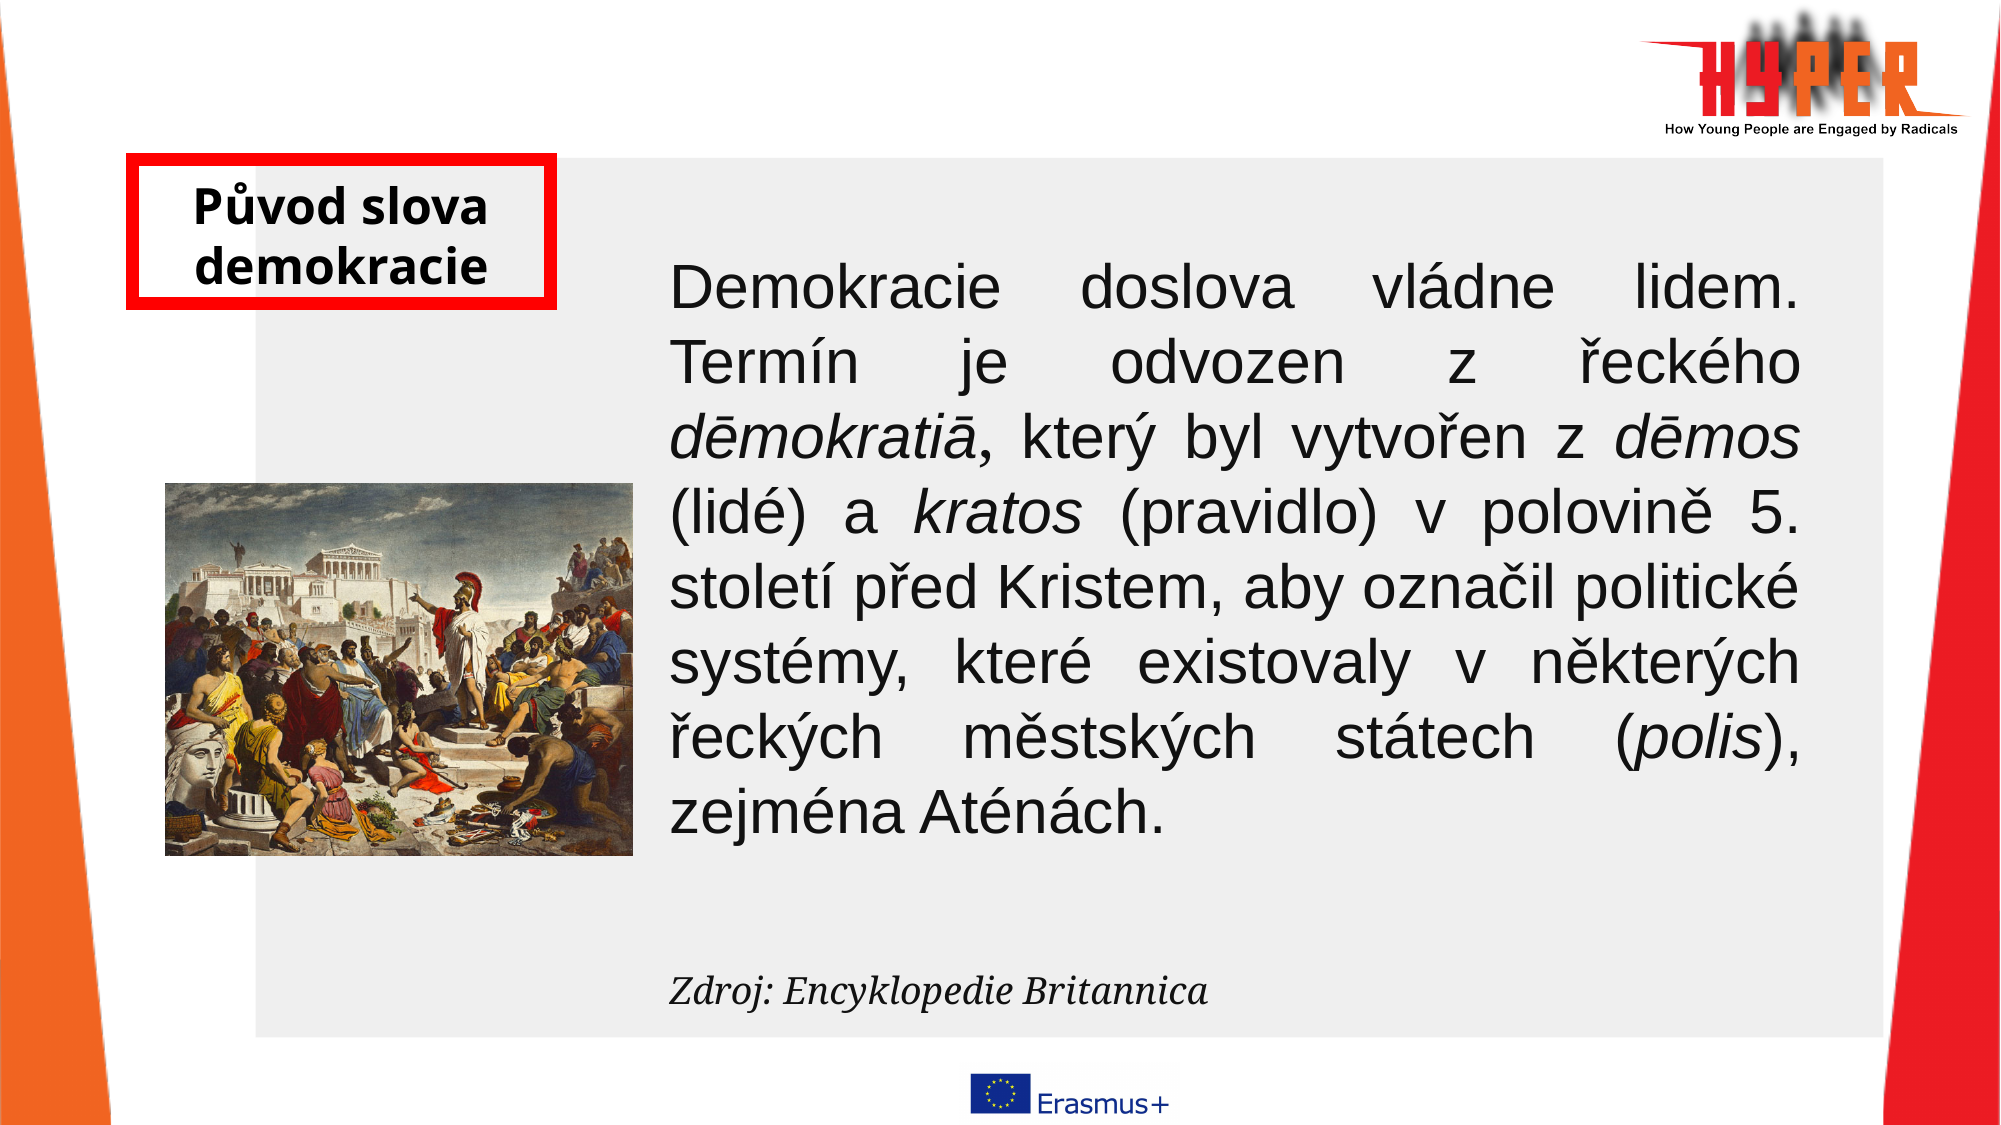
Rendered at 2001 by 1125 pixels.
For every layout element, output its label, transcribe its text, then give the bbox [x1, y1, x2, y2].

picture [165, 483, 633, 857]
list Demokracie doslova vládne lidem. Termín je odvozen z řeckého dēmokratiā, který byl vytvořen z dēmos (lidé) a kratos (pravidlo) v polovině 5. století před Kristem, aby označil politické systémy, které existovaly v některých řeckých městských státech (polis), zejména Aténách. Zdroj: Encyklopedie Britannica [646, 231, 1818, 1061]
title Původ slova demokracie [126, 153, 557, 310]
picture [959, 1062, 1180, 1125]
picture [1638, 1, 1972, 148]
